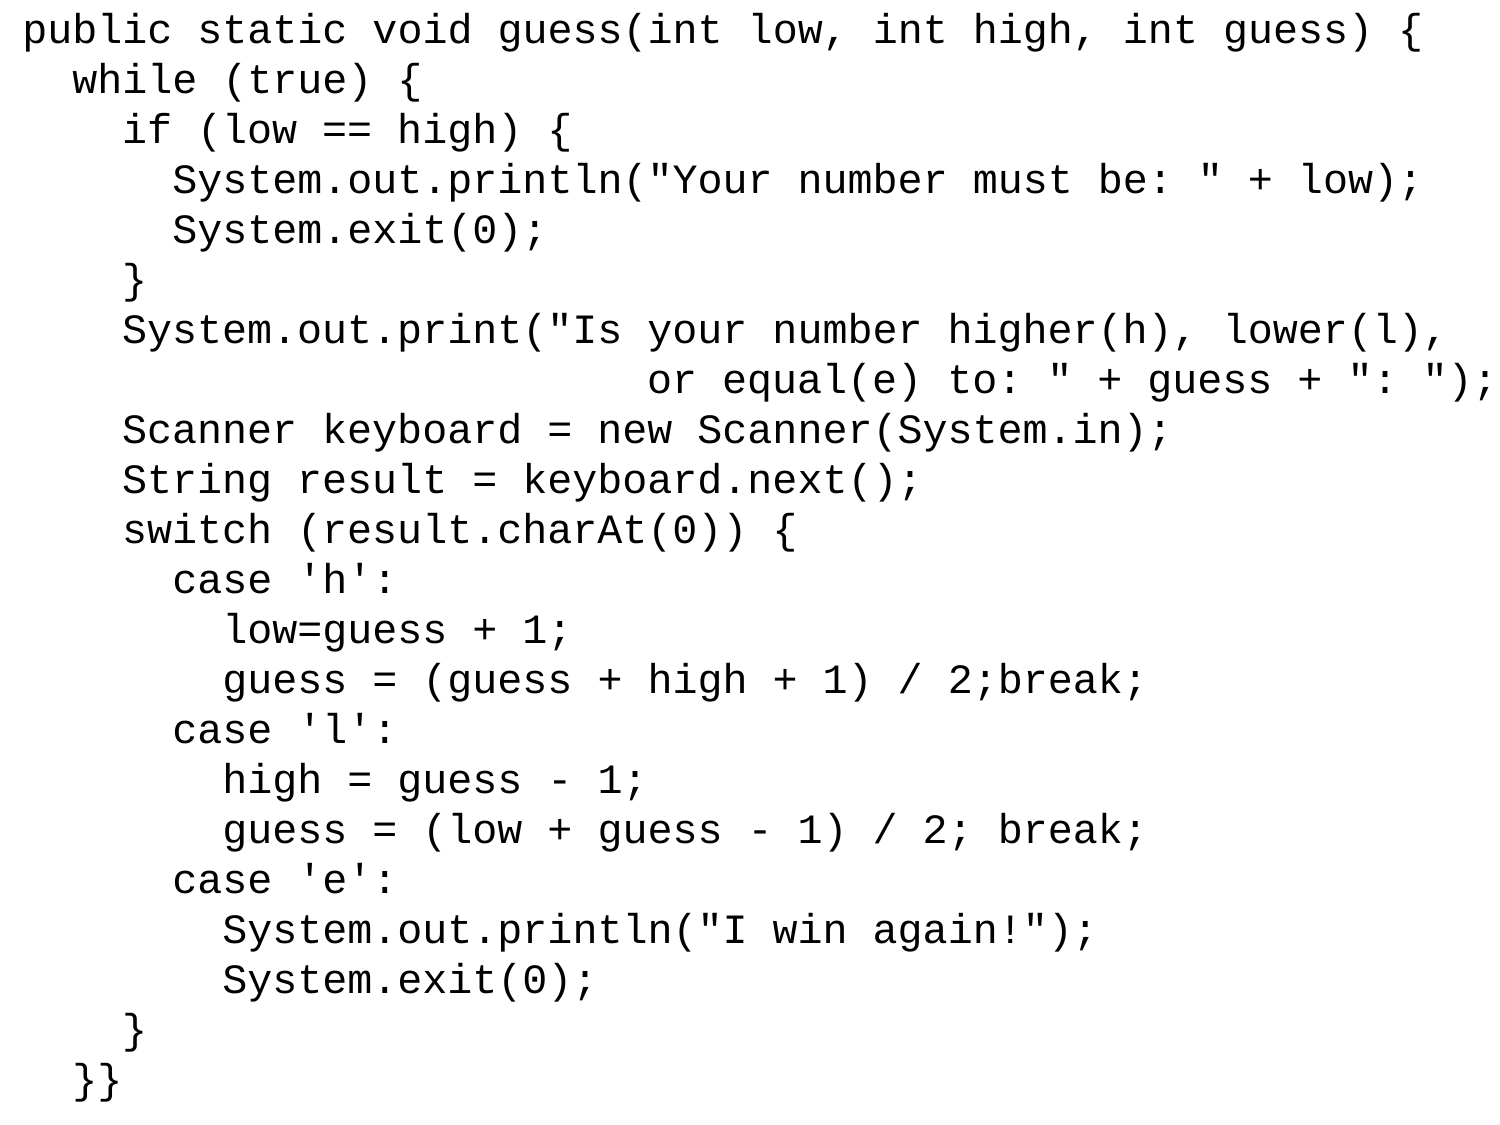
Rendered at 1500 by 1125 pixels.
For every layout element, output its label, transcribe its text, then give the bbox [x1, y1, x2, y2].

text_box public static void guess(int low, int high, int guess) { while (true) { if (low == high) { System.out.println("Your number must be: " + low); System.exit(0); } System.out.print("Is your number higher(h), lower(l), or equal(e) to: " + guess + ": "); Scanner keyboard = new Scanner(System.in); String result = keyboard.next(); switch (result.charAt(0)) { case 'h': low=guess + 1; guess = (guess + high + 1) / 2;break; case 'l': high = guess - 1; guess = (low + guess - 1) / 2; break; case 'e': System.out.println("I win again!"); System.exit(0); } }} [7, 0, 1500, 1110]
